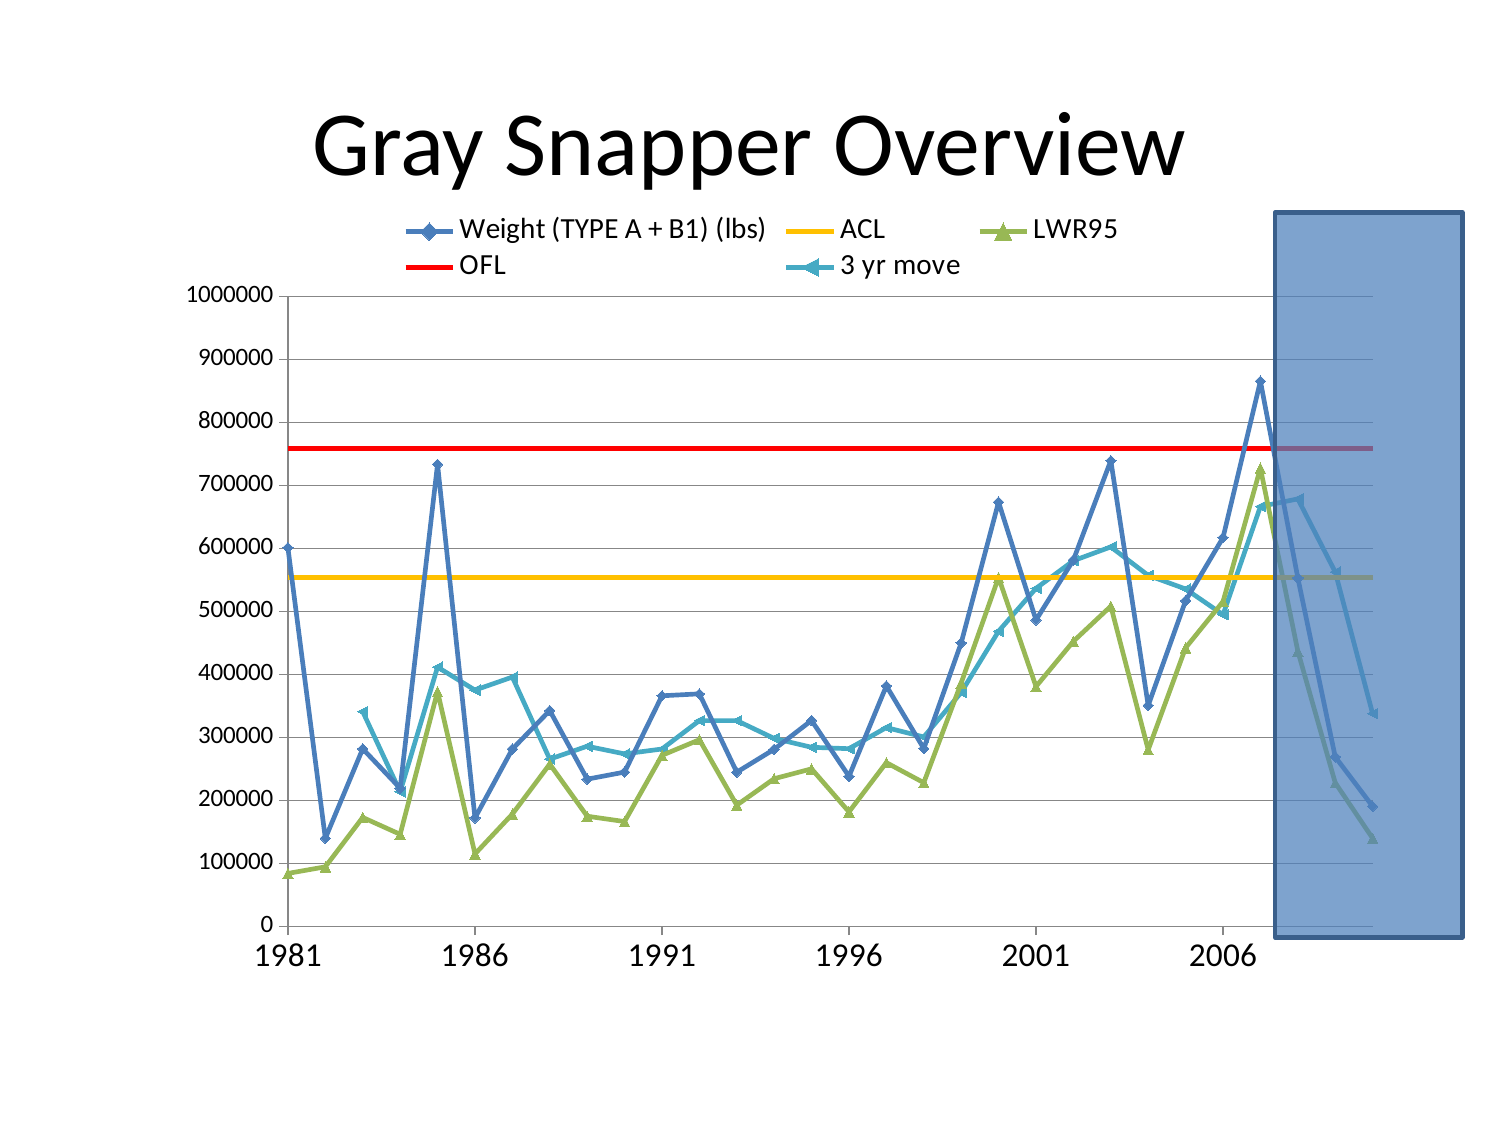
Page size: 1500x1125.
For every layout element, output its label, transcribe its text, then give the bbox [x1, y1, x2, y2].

text_box [1455, 210, 1465, 940]
title Gray Snapper Overview [75, 45, 1425, 198]
chart [74, 199, 1451, 1063]
